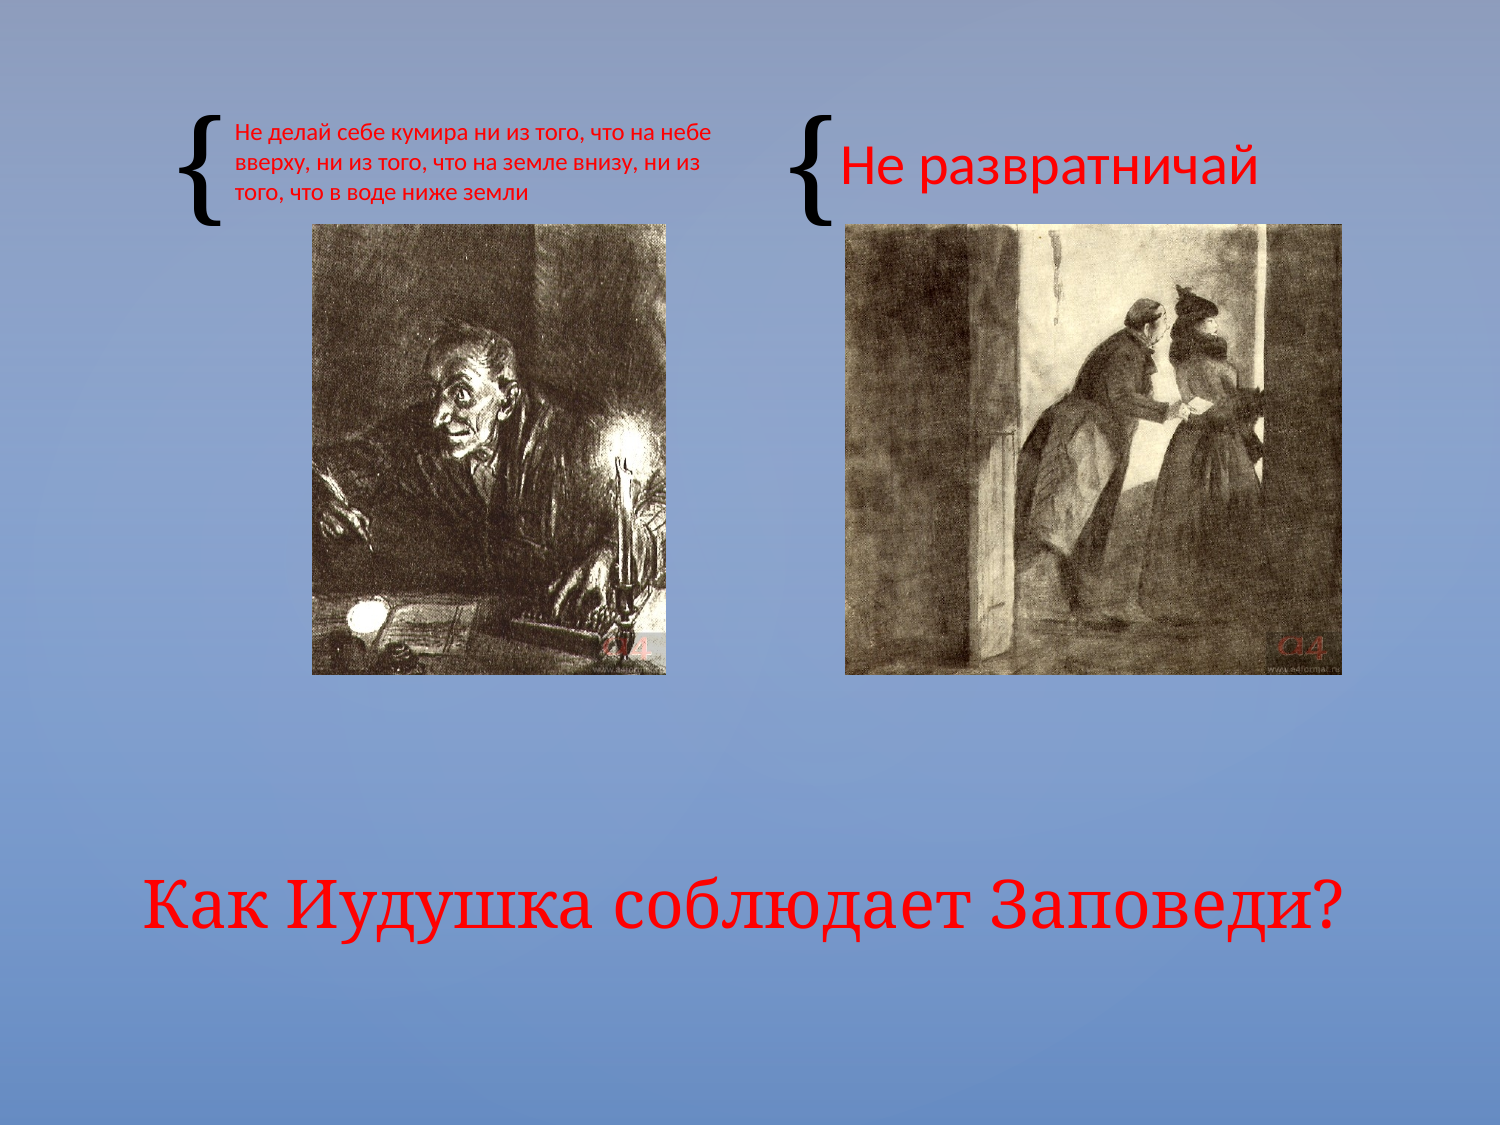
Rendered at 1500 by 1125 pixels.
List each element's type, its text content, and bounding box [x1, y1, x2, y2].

list Не делай себе кумира ни из того, что на небе вверху, ни из того, что на земле внизу, ни из того, что в воде ниже земли [219, 108, 757, 214]
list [845, 224, 1342, 676]
title Как Иудушка соблюдает Заповеди? [127, 800, 1365, 950]
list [312, 224, 667, 676]
list Не развратничай [825, 108, 1362, 214]
